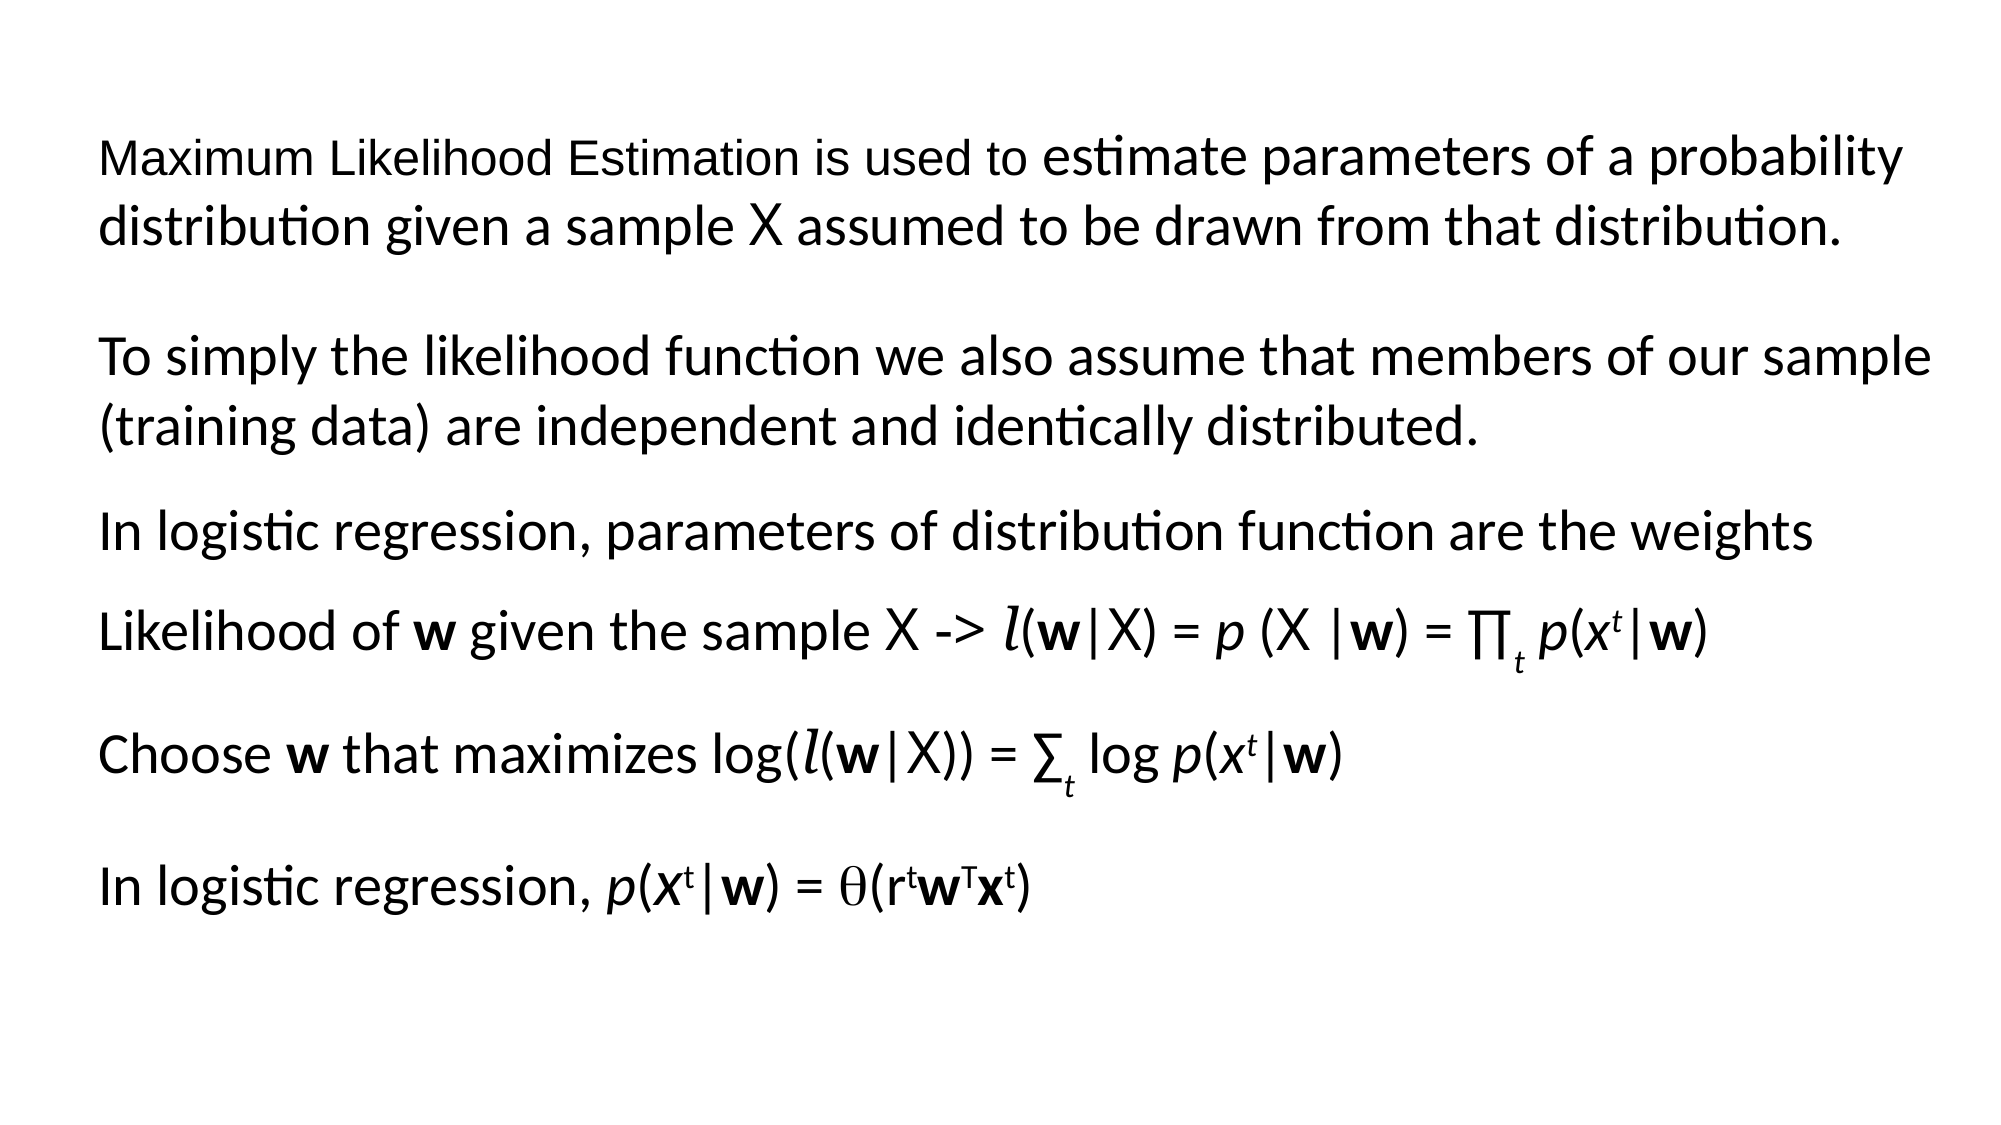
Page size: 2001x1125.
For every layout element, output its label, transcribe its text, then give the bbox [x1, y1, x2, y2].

text_box Maximum Likelihood Estimation is used to estimate parameters of a probability distribution given a sample X assumed to be drawn from that distribution. To simply the likelihood function we also assume that members of our sample (training data) are independent and identically distributed. In logistic regression, parameters of distribution function are the weights Likelihood of w given the sample X -> l(w|X) = p (X |w) = ∏t p(xt|w) Choose w that maximizes log(l(w|X)) = ∑t log p(xt|w) In logistic regression, p(xt|w) = q(rtwTxt) [83, 109, 1950, 927]
